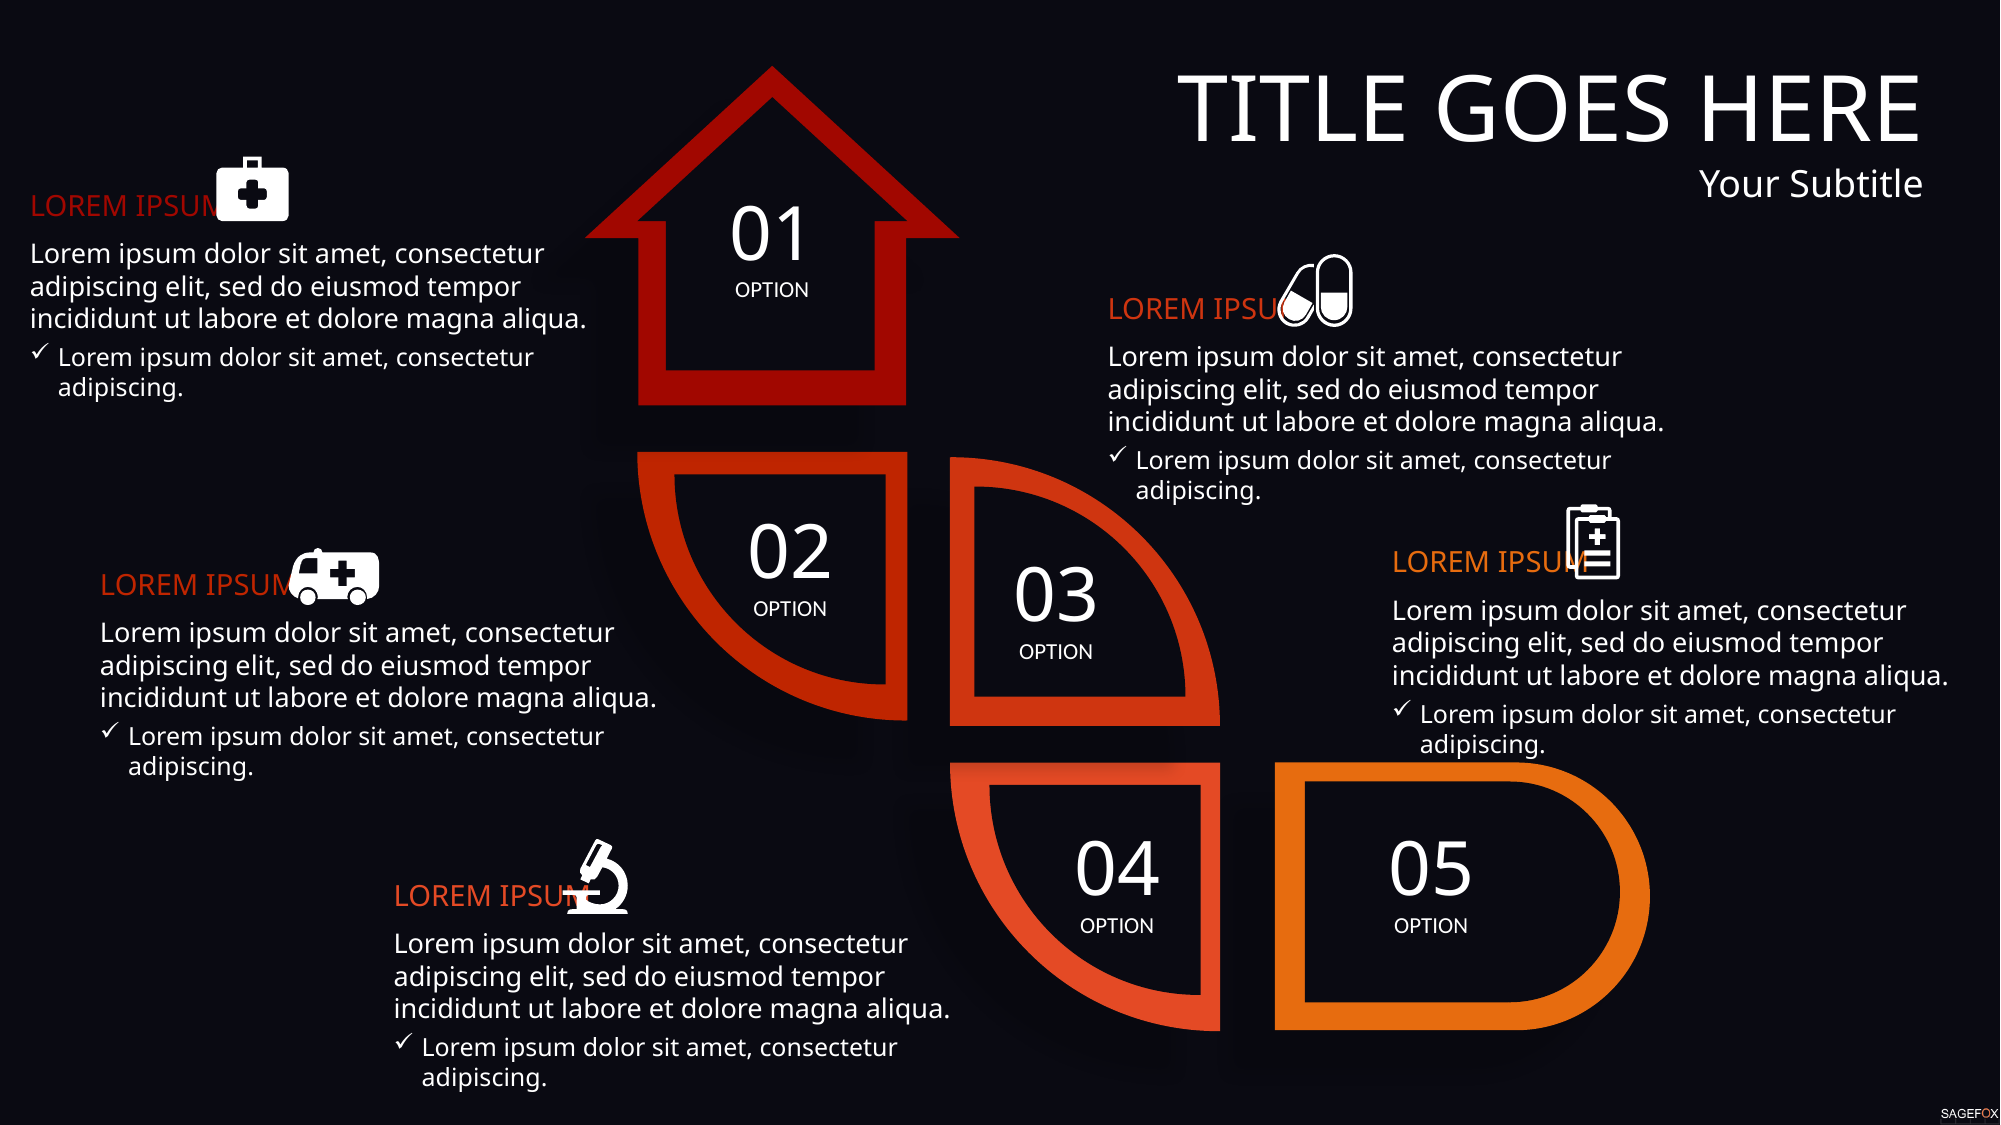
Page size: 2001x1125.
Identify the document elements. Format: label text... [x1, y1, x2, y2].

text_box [1274, 254, 1353, 330]
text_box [288, 547, 380, 605]
text_box [634, 95, 910, 372]
text_box [973, 485, 1187, 698]
text_box LOREM IPSUM Lorem ipsum dolor sit amet, consectetur adipiscing elit, sed do eiusmod tempor incididunt ut labore et dolore magna aliqua. Lorem ipsum dolor sit amet, consectetur adipiscing. [14, 180, 639, 410]
text_box [562, 839, 628, 914]
text_box [582, 64, 963, 407]
text_box [1303, 780, 1621, 1004]
text_box [636, 450, 909, 722]
text_box LOREM IPSUM Lorem ipsum dolor sit amet, consectetur adipiscing elit, sed do eiusmod tempor incididunt ut labore et dolore magna aliqua. Lorem ipsum dolor sit amet, consectetur adipiscing. [85, 558, 734, 788]
text_box [1273, 761, 1651, 1032]
text_box 01 OPTION [715, 180, 829, 308]
picture [1939, 1108, 2000, 1125]
text_box 03 OPTION [999, 541, 1113, 670]
text_box [949, 761, 1222, 1033]
text_box 02 OPTION [733, 498, 847, 626]
text_box 05 OPTION [1374, 815, 1488, 943]
text_box TITLE GOES HERE Your Subtitle [1035, 42, 1939, 212]
text_box LOREM IPSUM Lorem ipsum dolor sit amet, consectetur adipiscing elit, sed do eiusmod tempor incididunt ut labore et dolore magna aliqua. Lorem ipsum dolor sit amet, consectetur adipiscing. [1377, 536, 2000, 766]
text_box LOREM IPSUM Lorem ipsum dolor sit amet, consectetur adipiscing elit, sed do eiusmod tempor incididunt ut labore et dolore magna aliqua. Lorem ipsum dolor sit amet, consectetur adipiscing. [378, 869, 1028, 1099]
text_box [1566, 504, 1620, 580]
text_box LOREM IPSUM Lorem ipsum dolor sit amet, consectetur adipiscing elit, sed do eiusmod tempor incididunt ut labore et dolore magna aliqua. Lorem ipsum dolor sit amet, consectetur adipiscing. [1092, 282, 1742, 512]
text_box [948, 456, 1222, 727]
text_box [216, 156, 289, 222]
text_box 04 OPTION [1060, 815, 1174, 943]
text_box [988, 783, 1202, 996]
text_box [673, 473, 887, 686]
